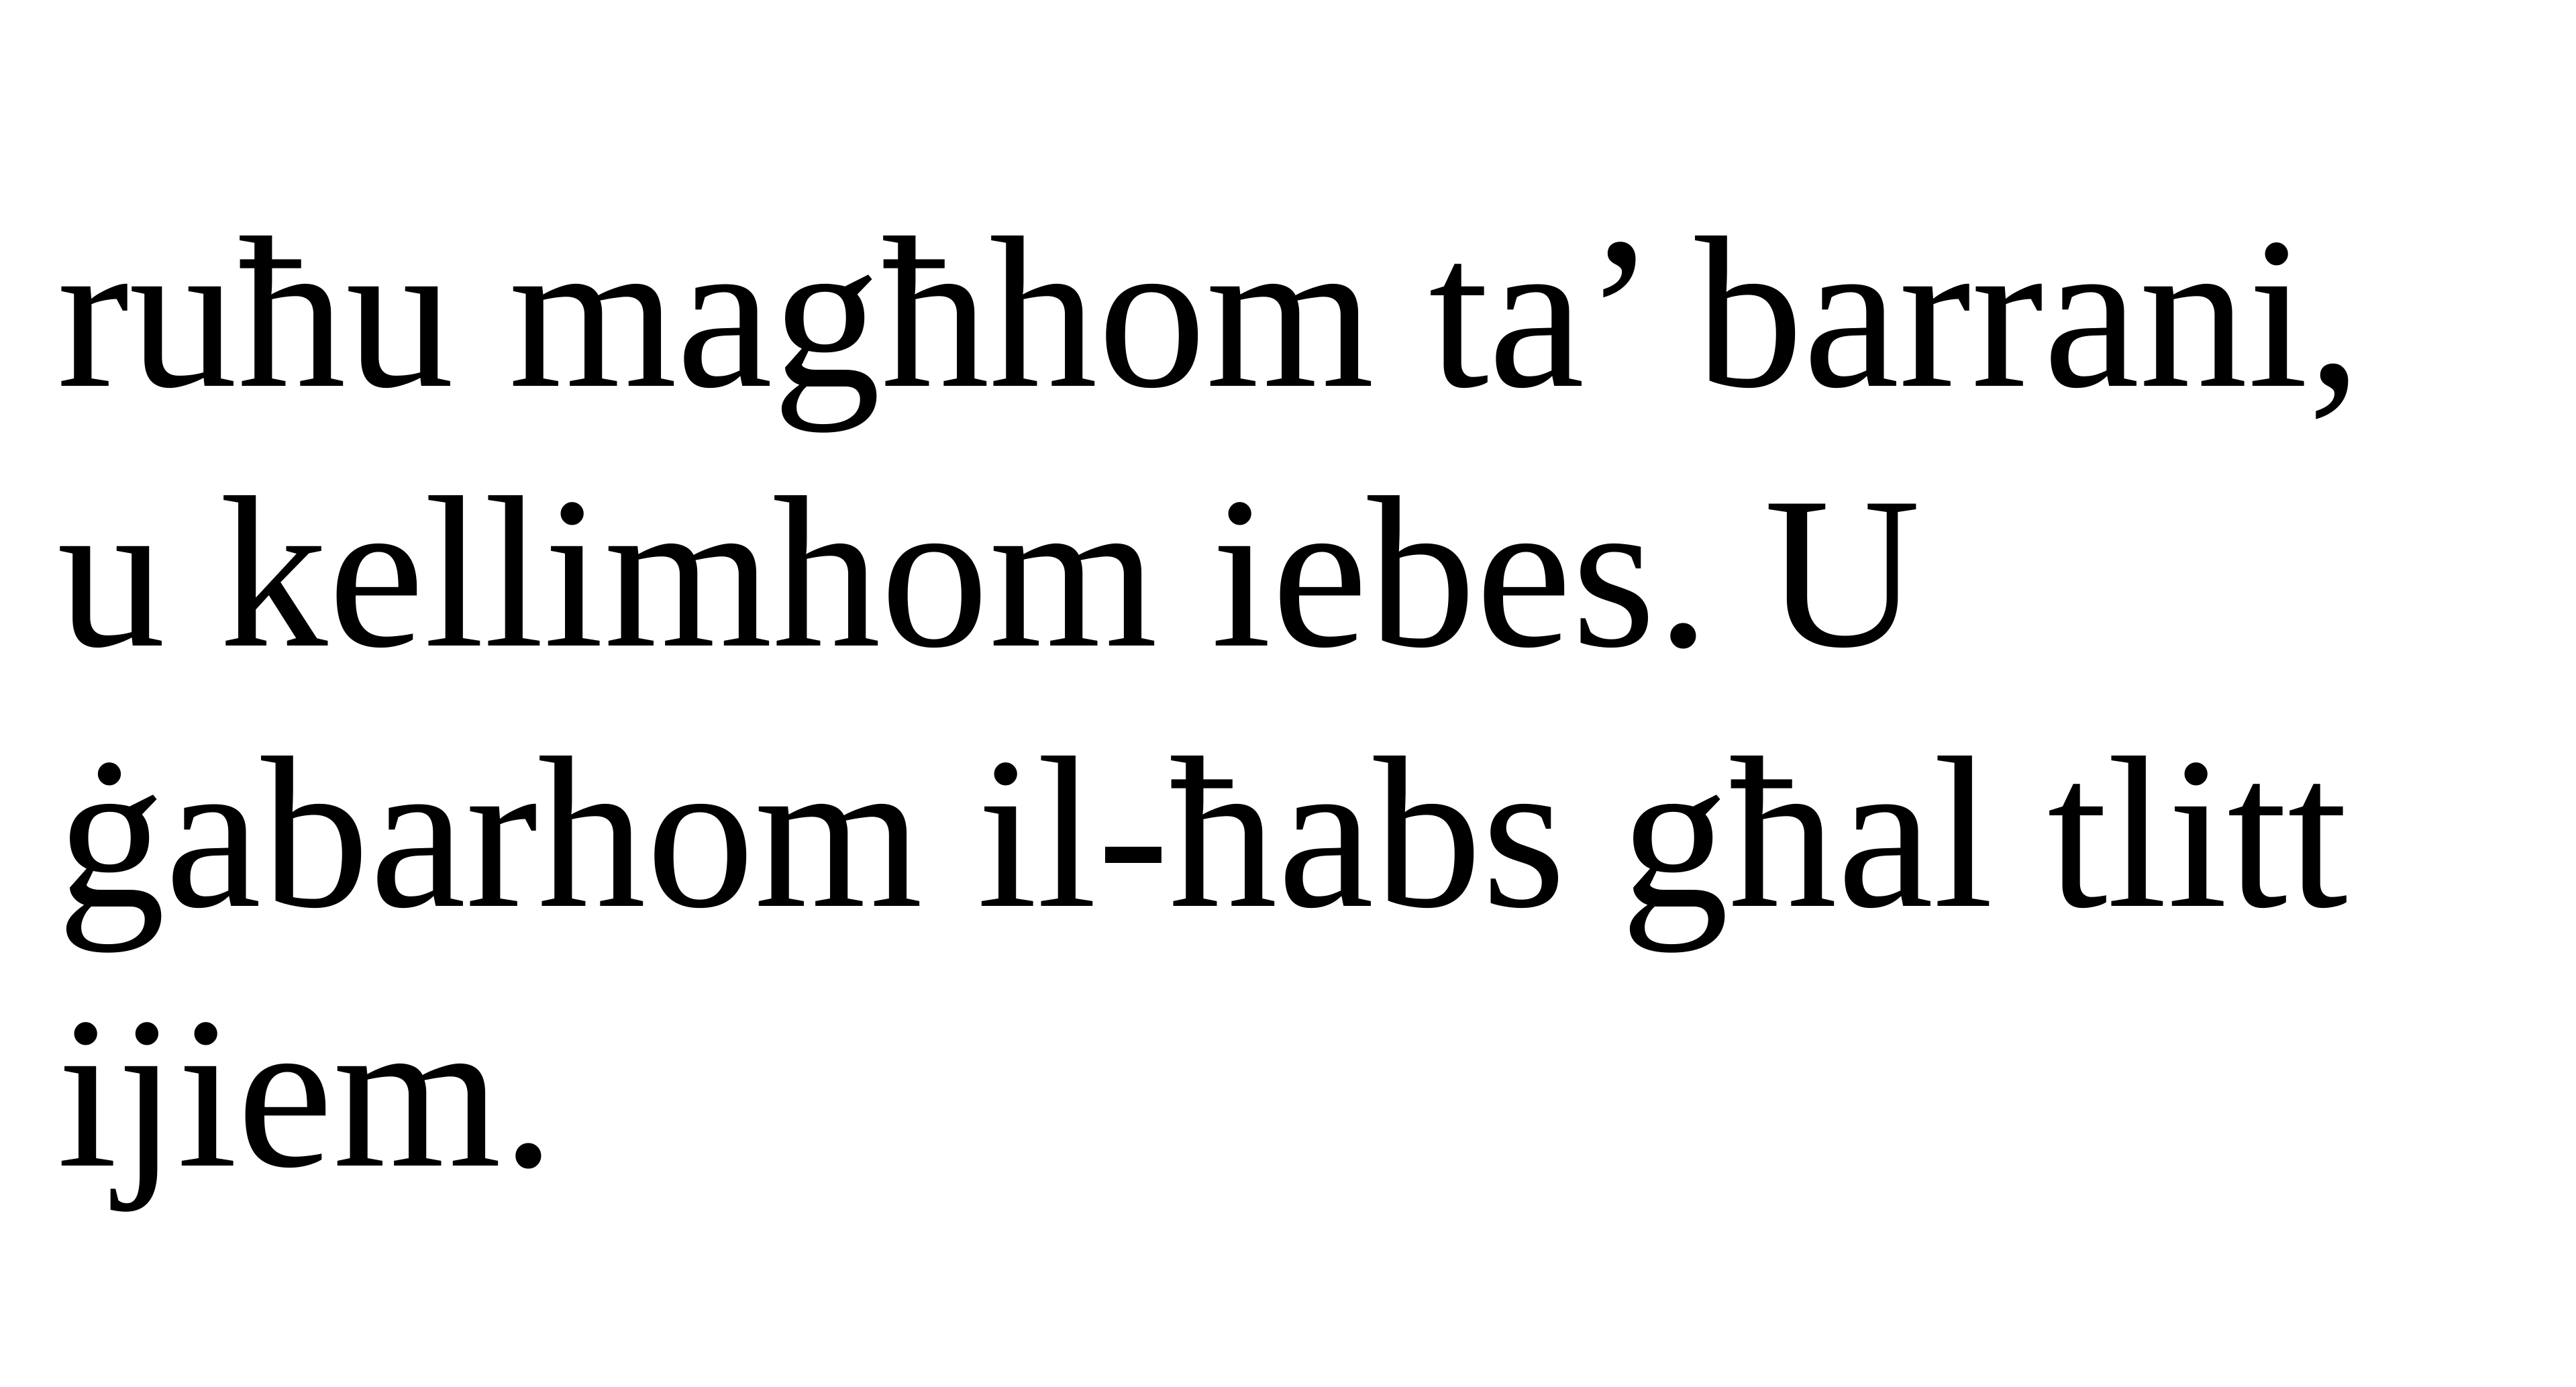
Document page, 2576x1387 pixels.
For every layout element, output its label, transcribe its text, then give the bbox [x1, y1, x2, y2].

list ruħu magħhom ta’ barrani, u kellimhom iebes. U ġabarhom il-ħabs għal tlitt ijiem. [47, 164, 2528, 1239]
